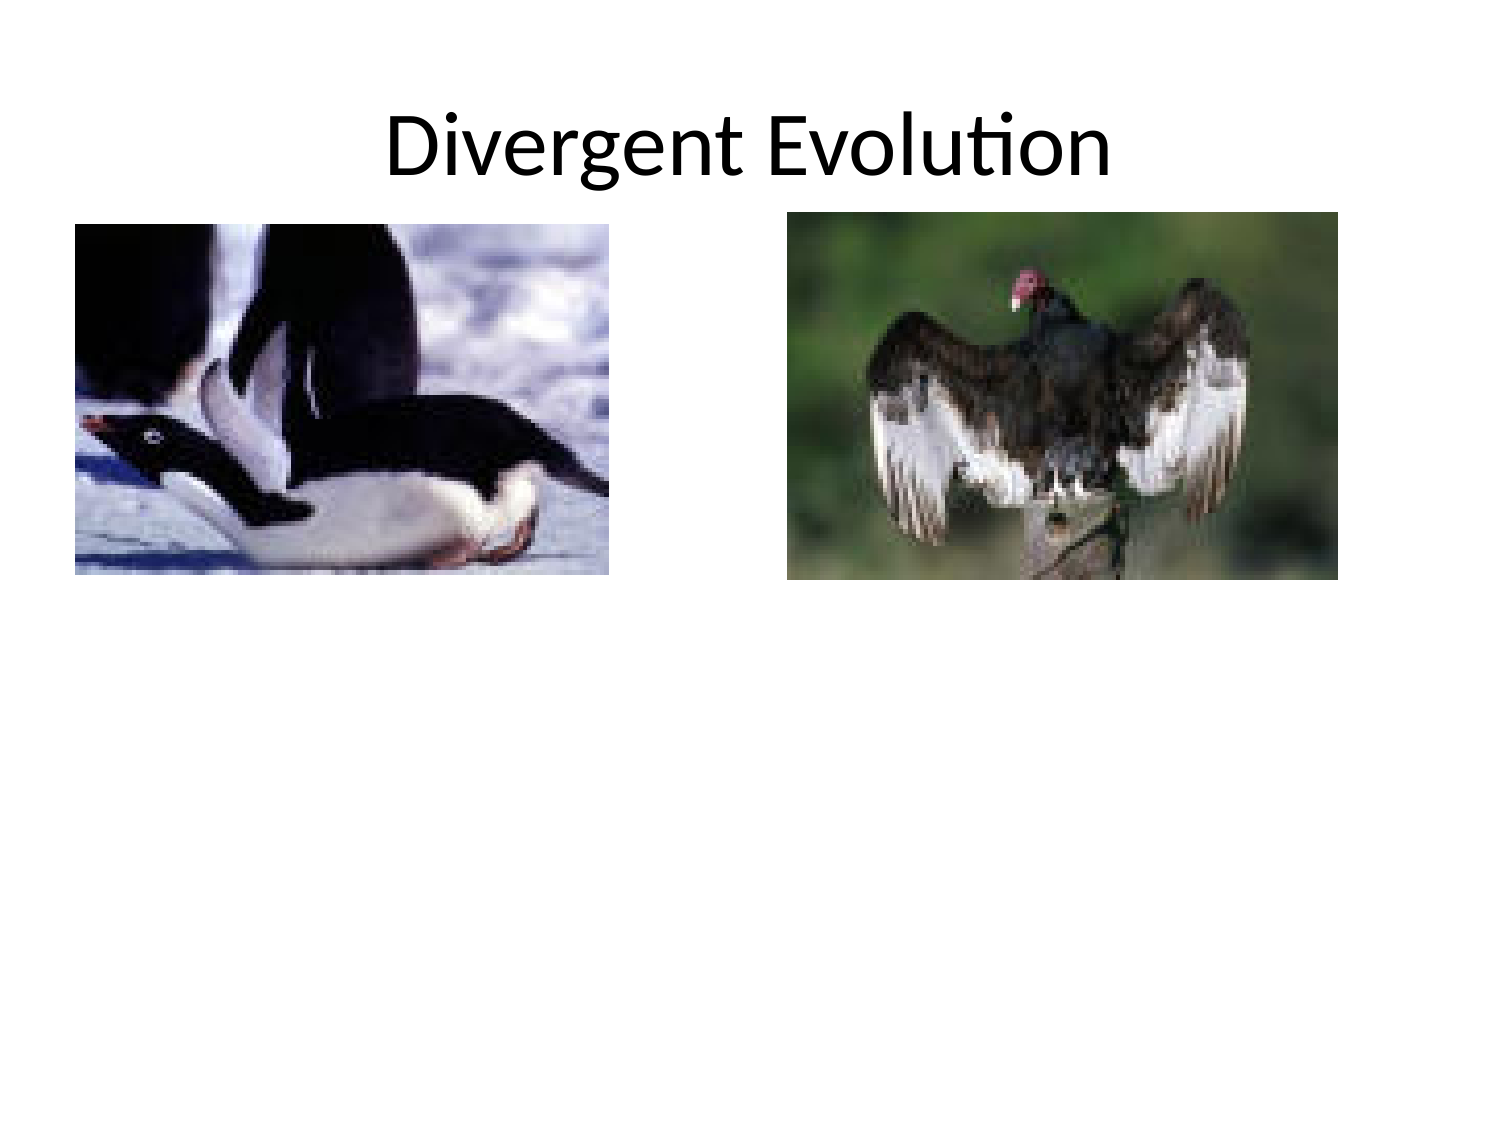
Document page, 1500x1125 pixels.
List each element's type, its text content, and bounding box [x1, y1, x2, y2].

title Divergent Evolution [75, 45, 1425, 233]
picture [787, 212, 1338, 580]
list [74, 224, 609, 576]
